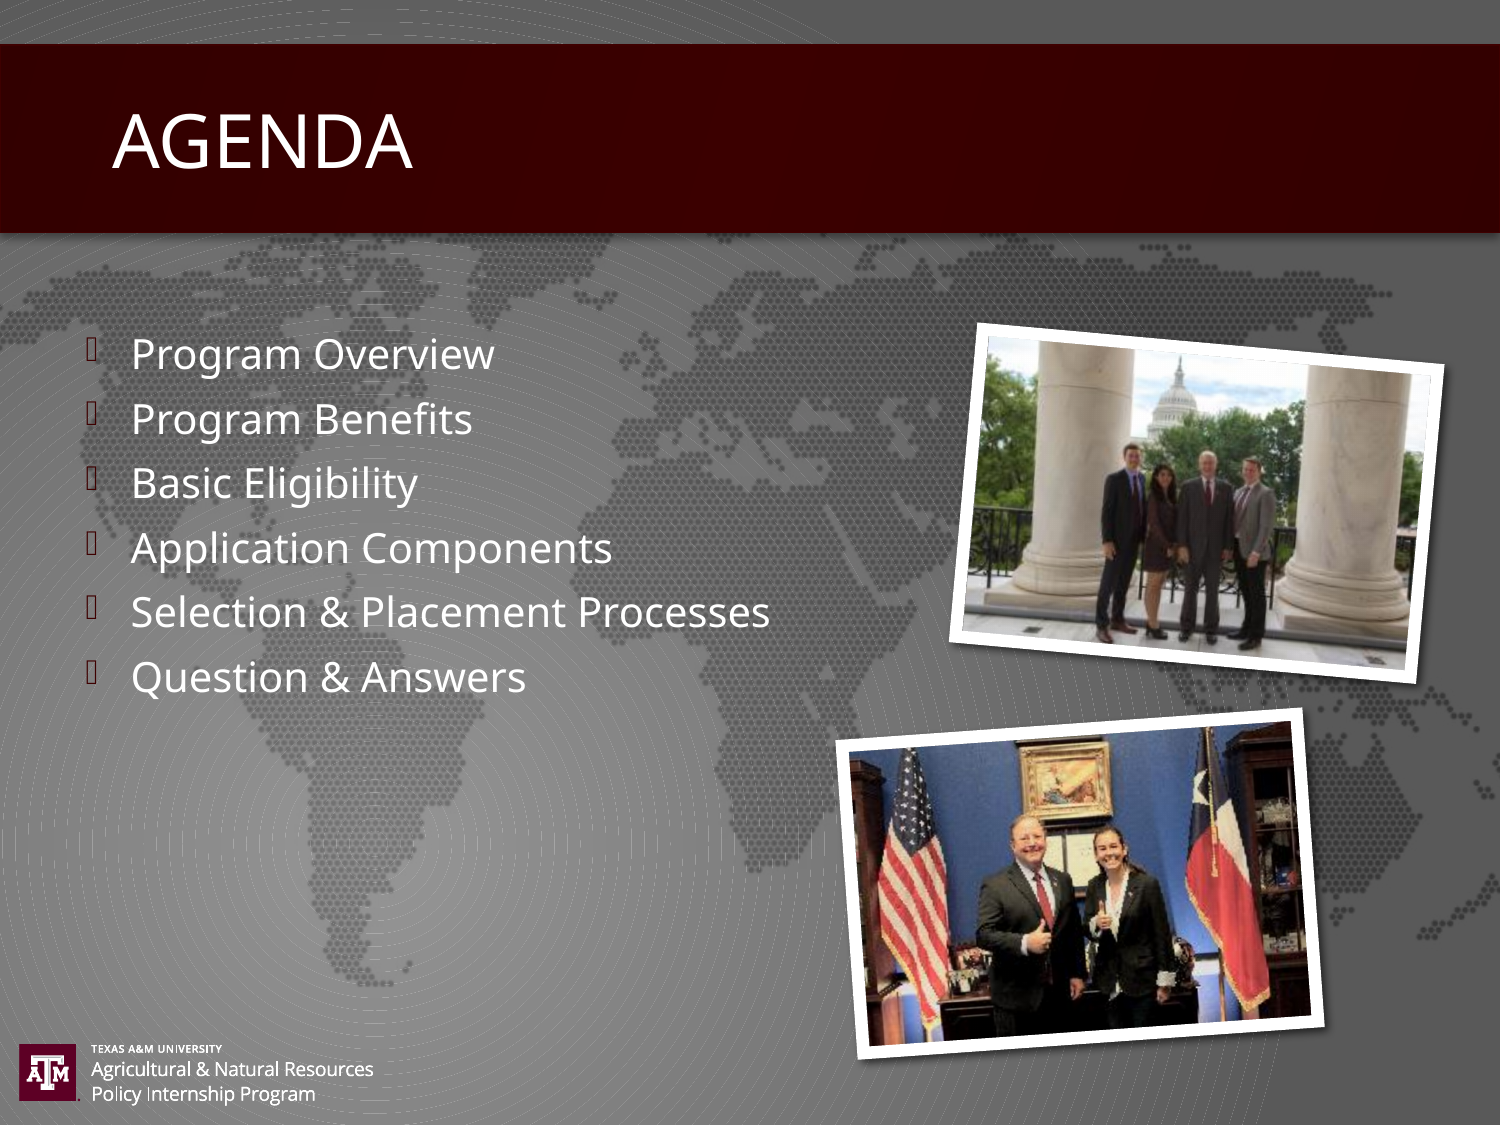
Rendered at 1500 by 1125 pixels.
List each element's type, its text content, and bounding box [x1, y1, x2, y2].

picture [963, 337, 1430, 670]
title agenda [112, 45, 1388, 233]
picture [849, 721, 1311, 1046]
list Program Overview Program Benefits Basic Eligibility Application Components Selection & Placement Processes Question & Answers [74, 320, 899, 982]
